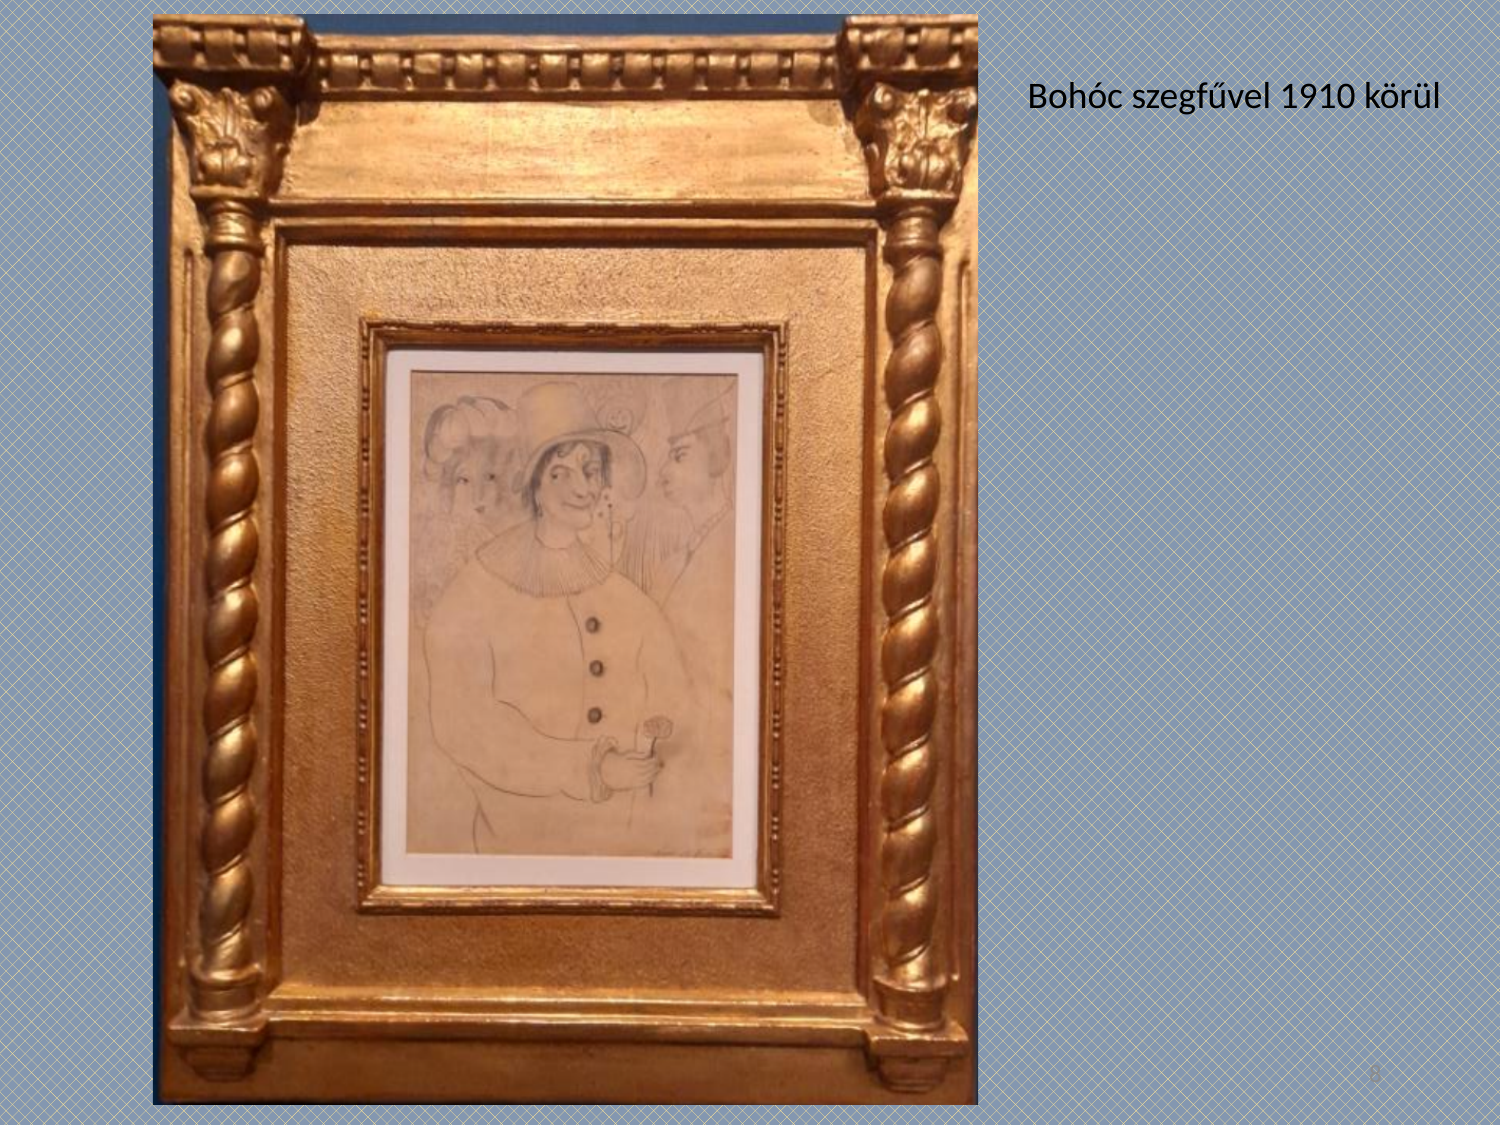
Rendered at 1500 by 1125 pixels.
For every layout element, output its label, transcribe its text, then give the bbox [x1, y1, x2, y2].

picture [20, 14, 1111, 1105]
text_box Bohóc szegfűvel 1910 körül [1013, 63, 1457, 124]
slide_number 8 [1059, 1042, 1397, 1103]
